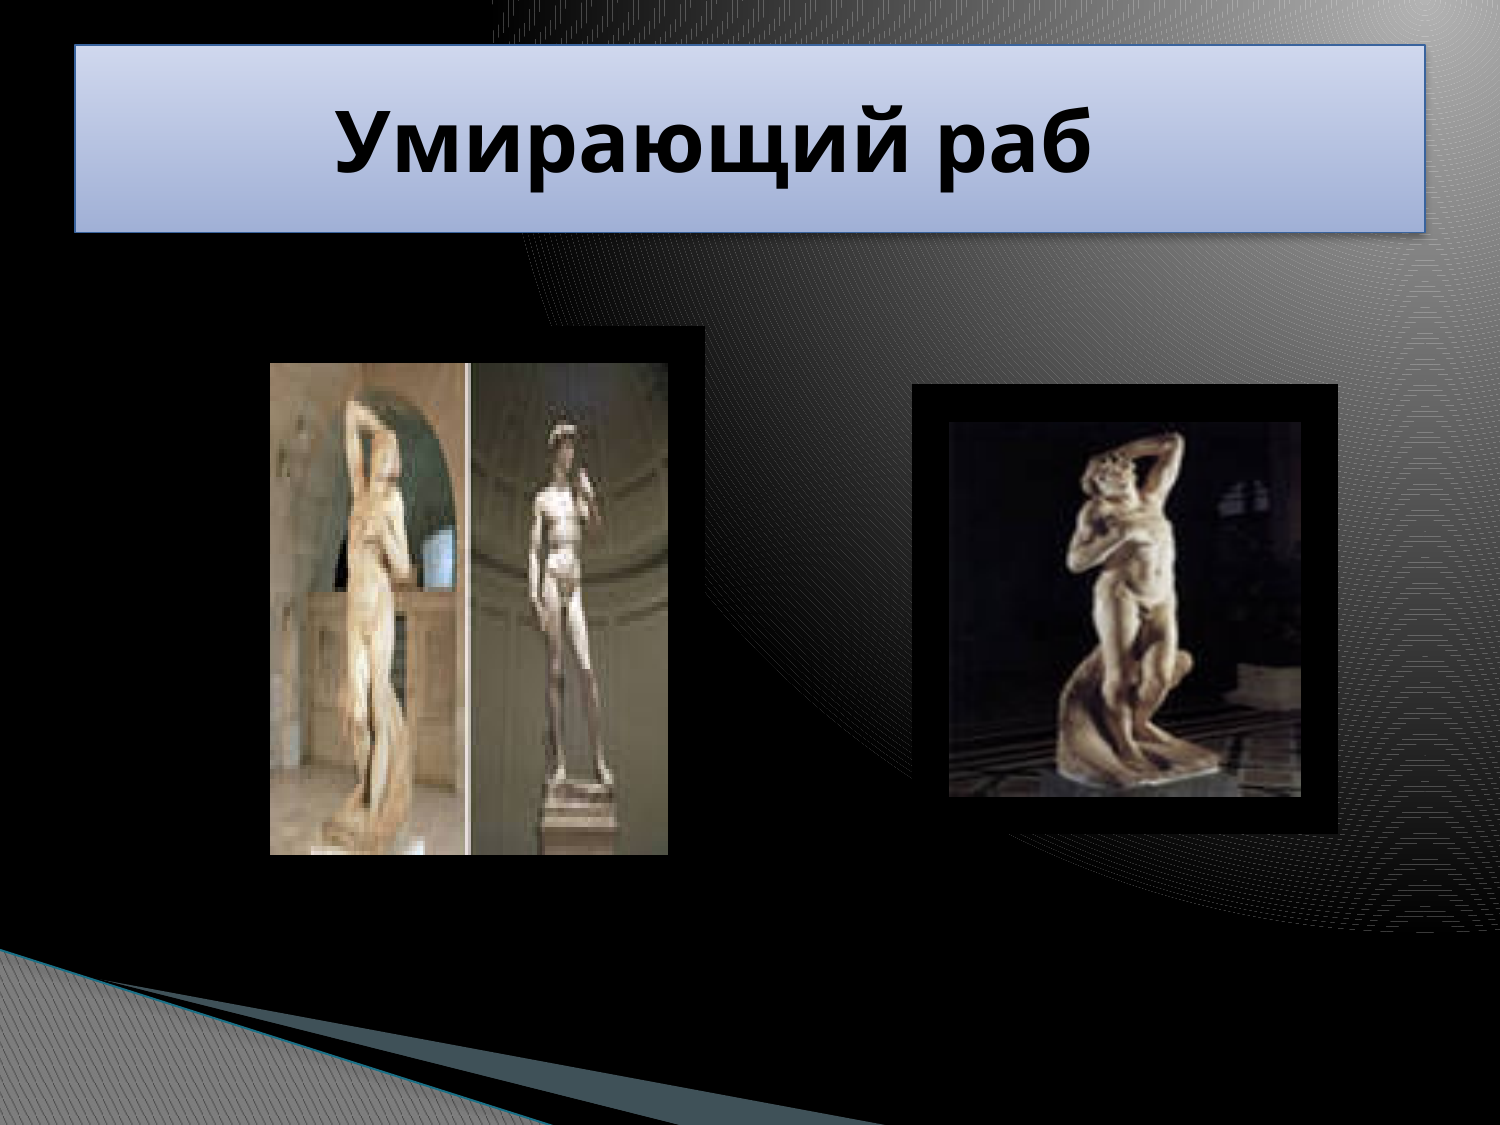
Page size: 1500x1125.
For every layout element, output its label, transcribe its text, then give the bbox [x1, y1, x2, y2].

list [269, 362, 669, 856]
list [948, 421, 1301, 798]
title Умирающий раб [74, 44, 1426, 233]
picture [0, 952, 543, 1125]
